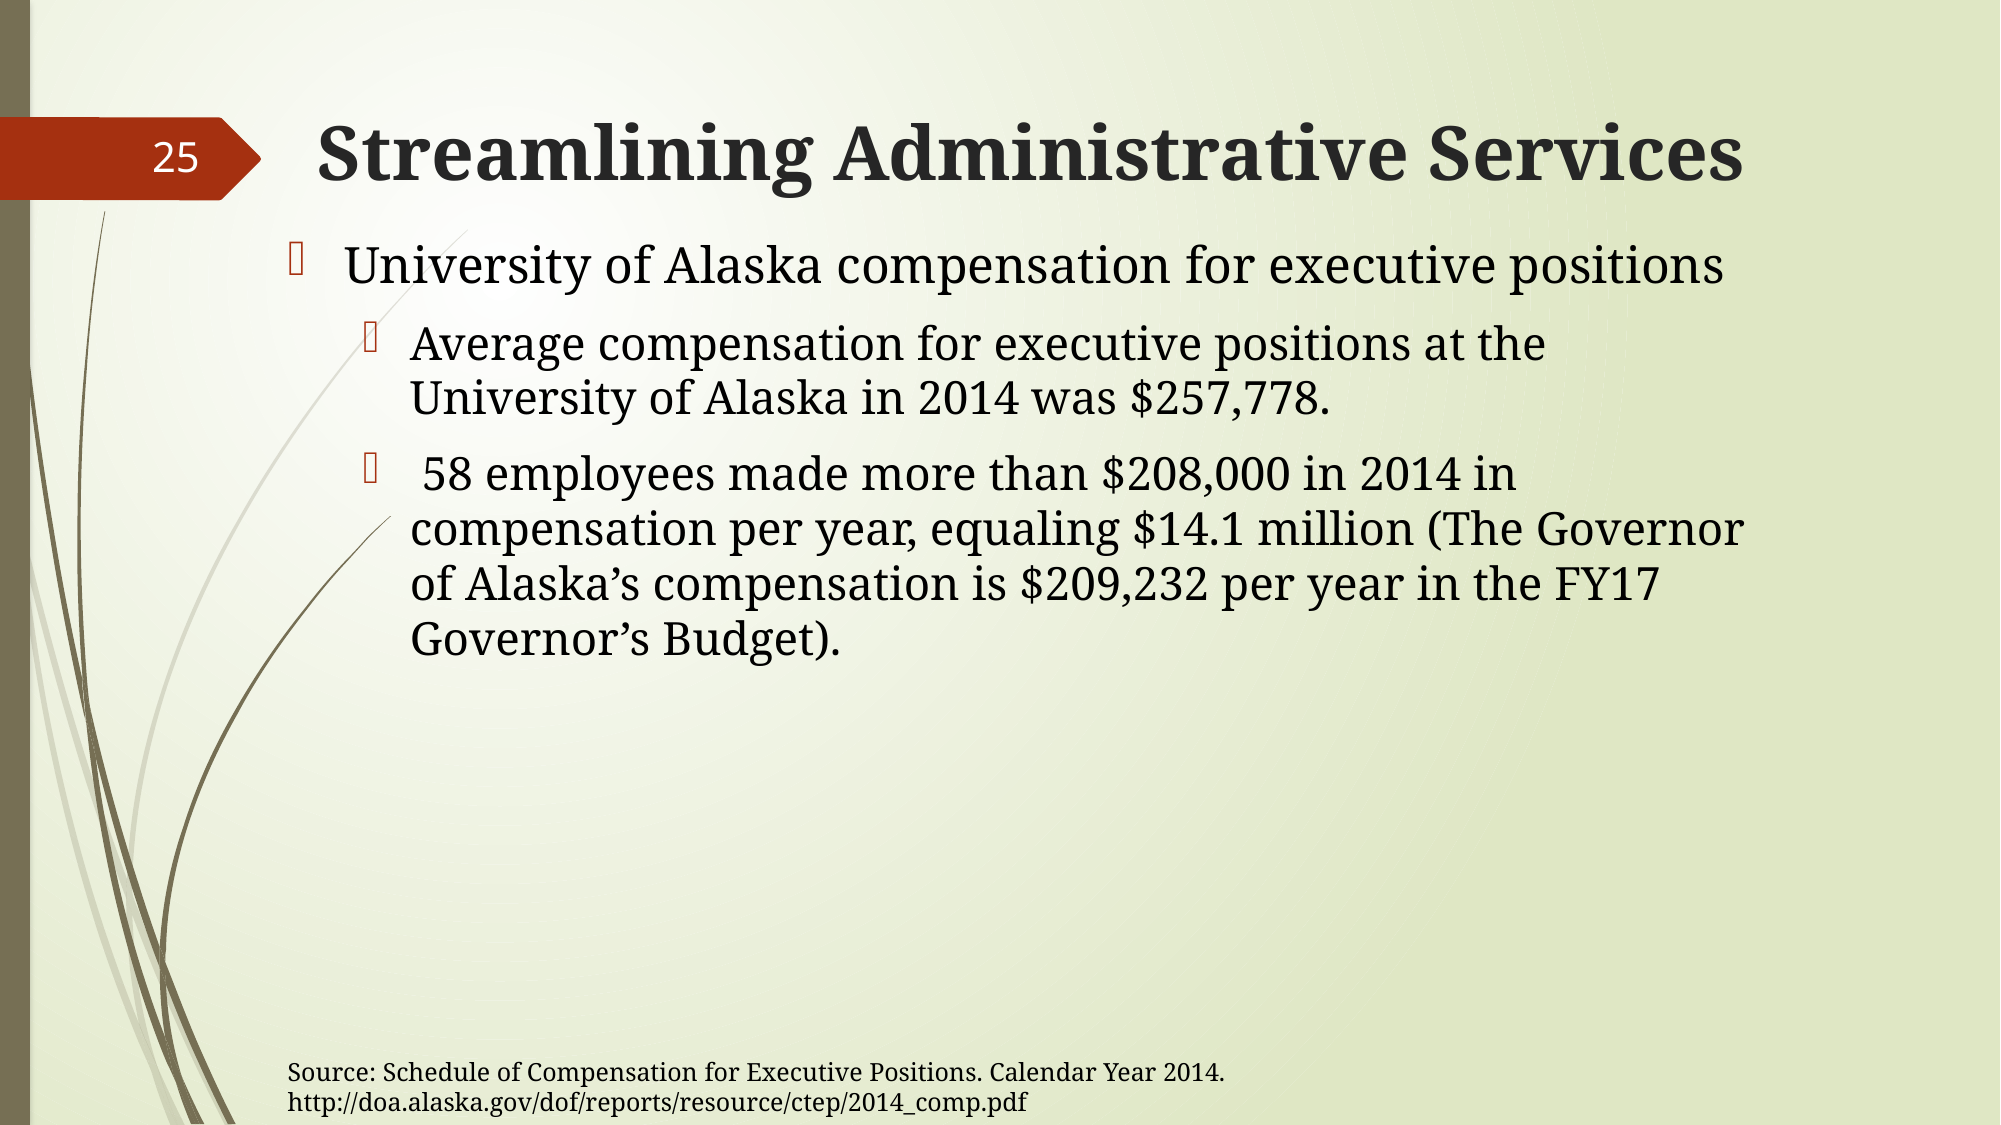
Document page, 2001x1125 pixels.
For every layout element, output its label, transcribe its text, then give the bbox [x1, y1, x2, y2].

list University of Alaska compensation for executive positions Average compensation for executive positions at the University of Alaska in 2014 was $257,778. 58 employees made more than $208,000 in 2014 in compensation per year, equaling $14.1 million (The Governor of Alaska’s compensation is $209,232 per year in the FY17 Governor’s Budget). [272, 226, 1794, 970]
text_box Source: Schedule of Compensation for Executive Positions. Calendar Year 2014. http://doa.alaska.gov/dof/reports/resource/ctep/2014_comp.pdf [272, 1049, 1921, 1124]
slide_number 25 [87, 129, 216, 190]
title Streamlining Administrative Services [302, 98, 1765, 226]
